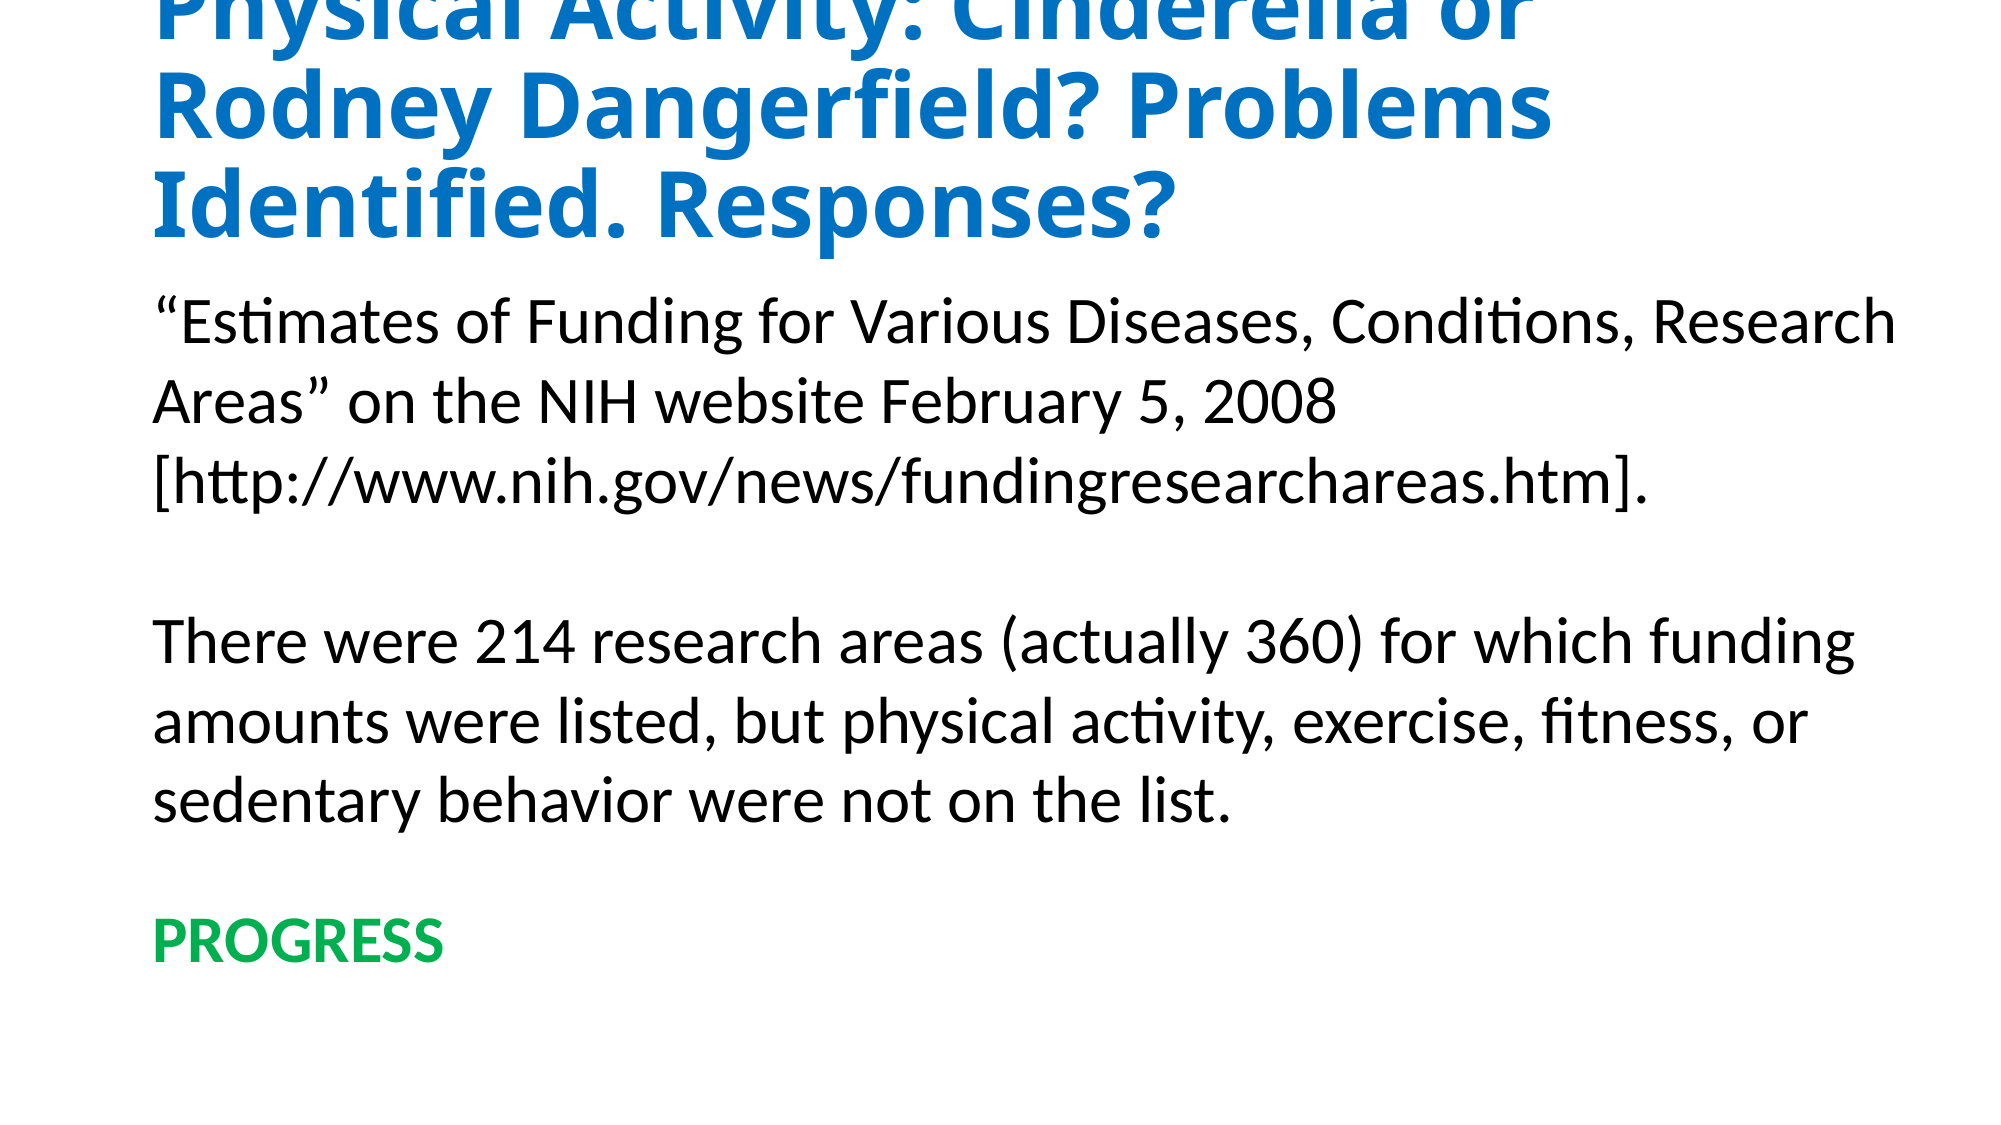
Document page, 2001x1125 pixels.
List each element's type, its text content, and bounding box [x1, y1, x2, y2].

title Physical Activity: Cinderella or Rodney Dangerfield? Problems Identified. Responses? [137, 0, 1863, 218]
list “Estimates of Funding for Various Diseases, Conditions, Research Areas” on the NIH website February 5, 2008 [http://www.nih.gov/news/fundingresearchareas.htm]. There were 214 research areas (actually 360) for which funding amounts were listed, but physical activity, exercise, fitness, or sedentary behavior were not on the list. PROGRESS [137, 268, 1949, 1044]
